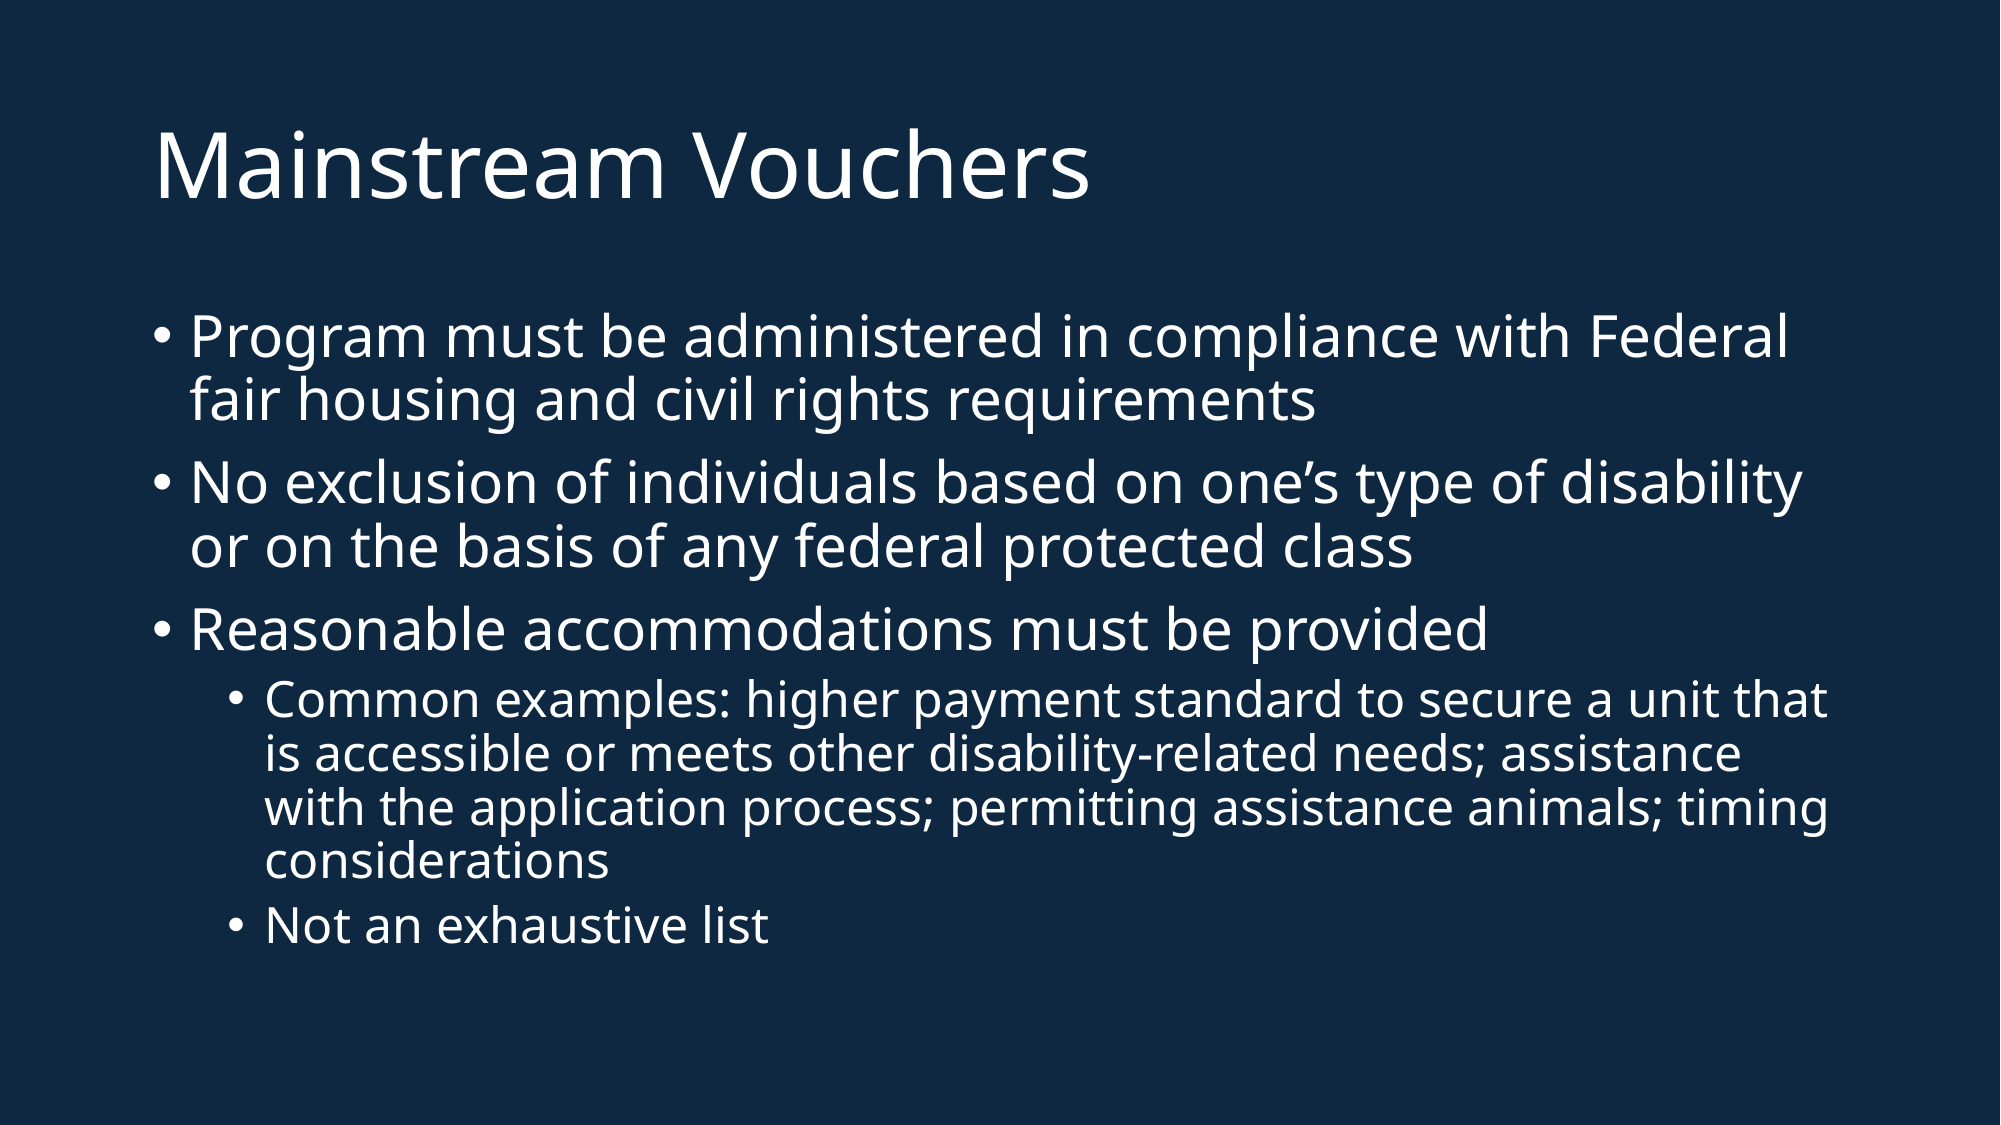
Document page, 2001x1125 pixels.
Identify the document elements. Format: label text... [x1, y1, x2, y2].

title Mainstream Vouchers [137, 59, 1863, 278]
list Program must be administered in compliance with Federal fair housing and civil rights requirements No exclusion of individuals based on one’s type of disability or on the basis of any federal protected class Reasonable accommodations must be provided Common examples: higher payment standard to secure a unit that is accessible or meets other disability-related needs; assistance with the application process; permitting assistance animals; timing considerations Not an exhaustive list [137, 299, 1863, 1014]
